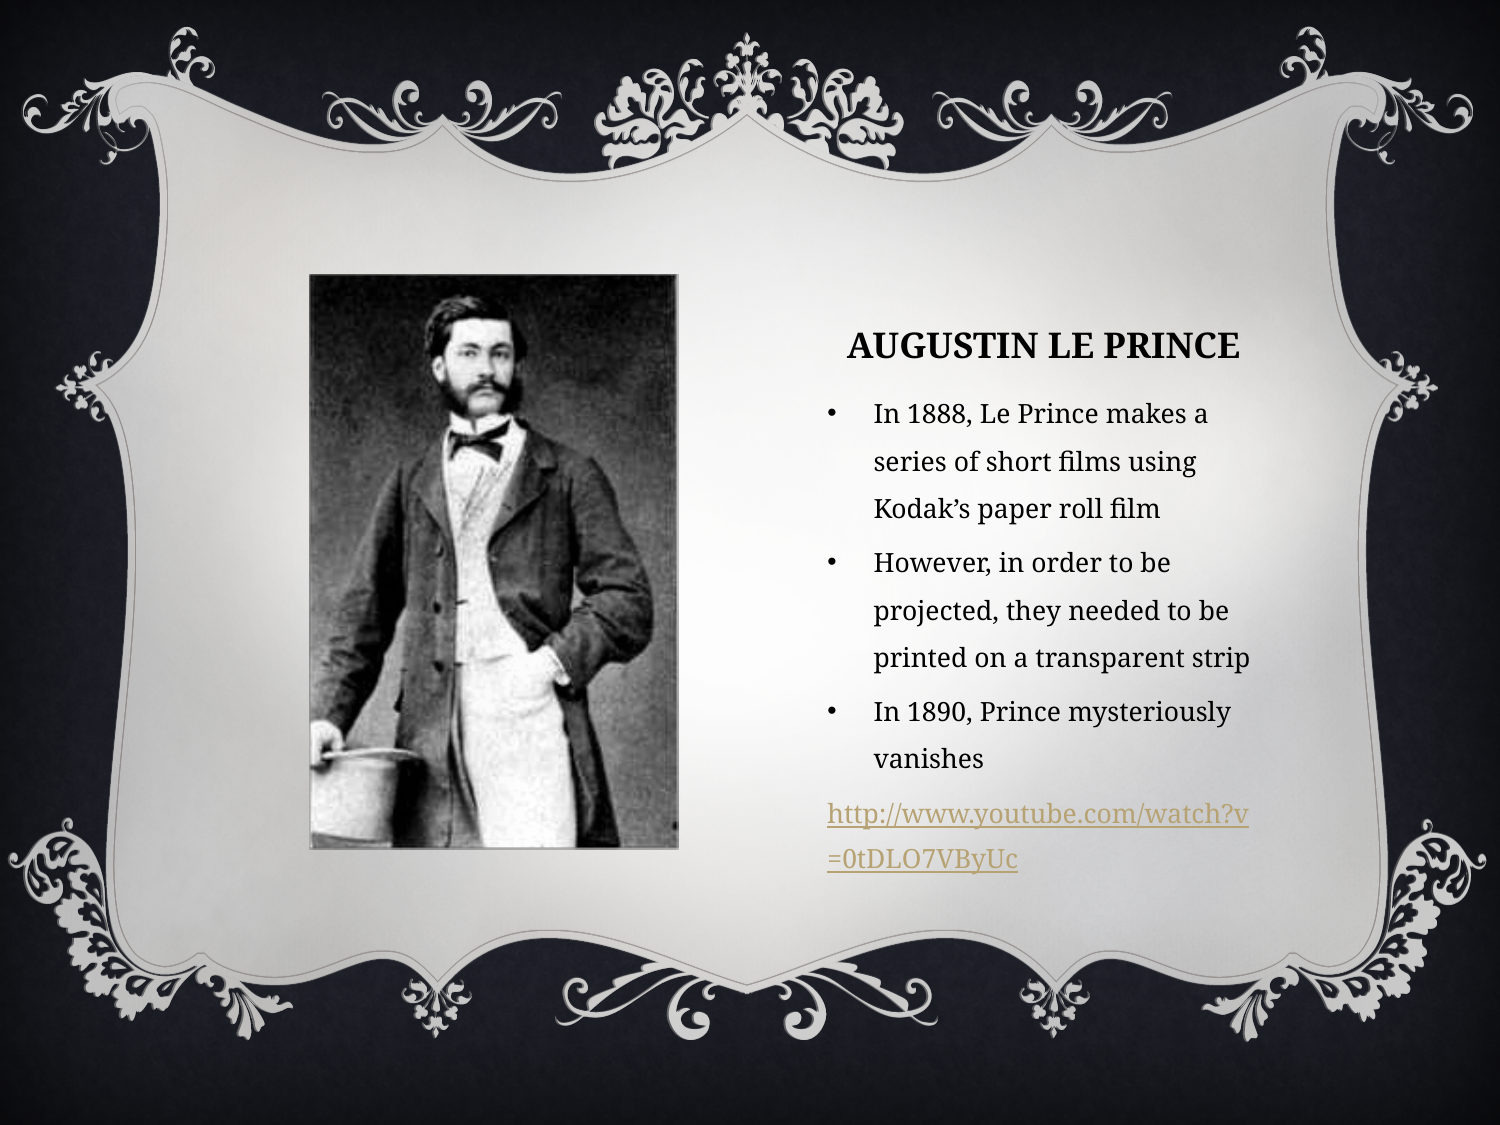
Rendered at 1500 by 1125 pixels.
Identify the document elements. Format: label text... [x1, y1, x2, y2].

picture [0, 0, 1500, 1125]
list In 1888, Le Prince makes a series of short films using Kodak’s paper roll film However, in order to be projected, they needed to be printed on a transparent strip In 1890, Prince mysteriously vanishes http://www.youtube.com/watch?v=0tDLO7VByUc [812, 373, 1275, 850]
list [224, 274, 763, 851]
title Augustin Le Prince [812, 275, 1275, 373]
